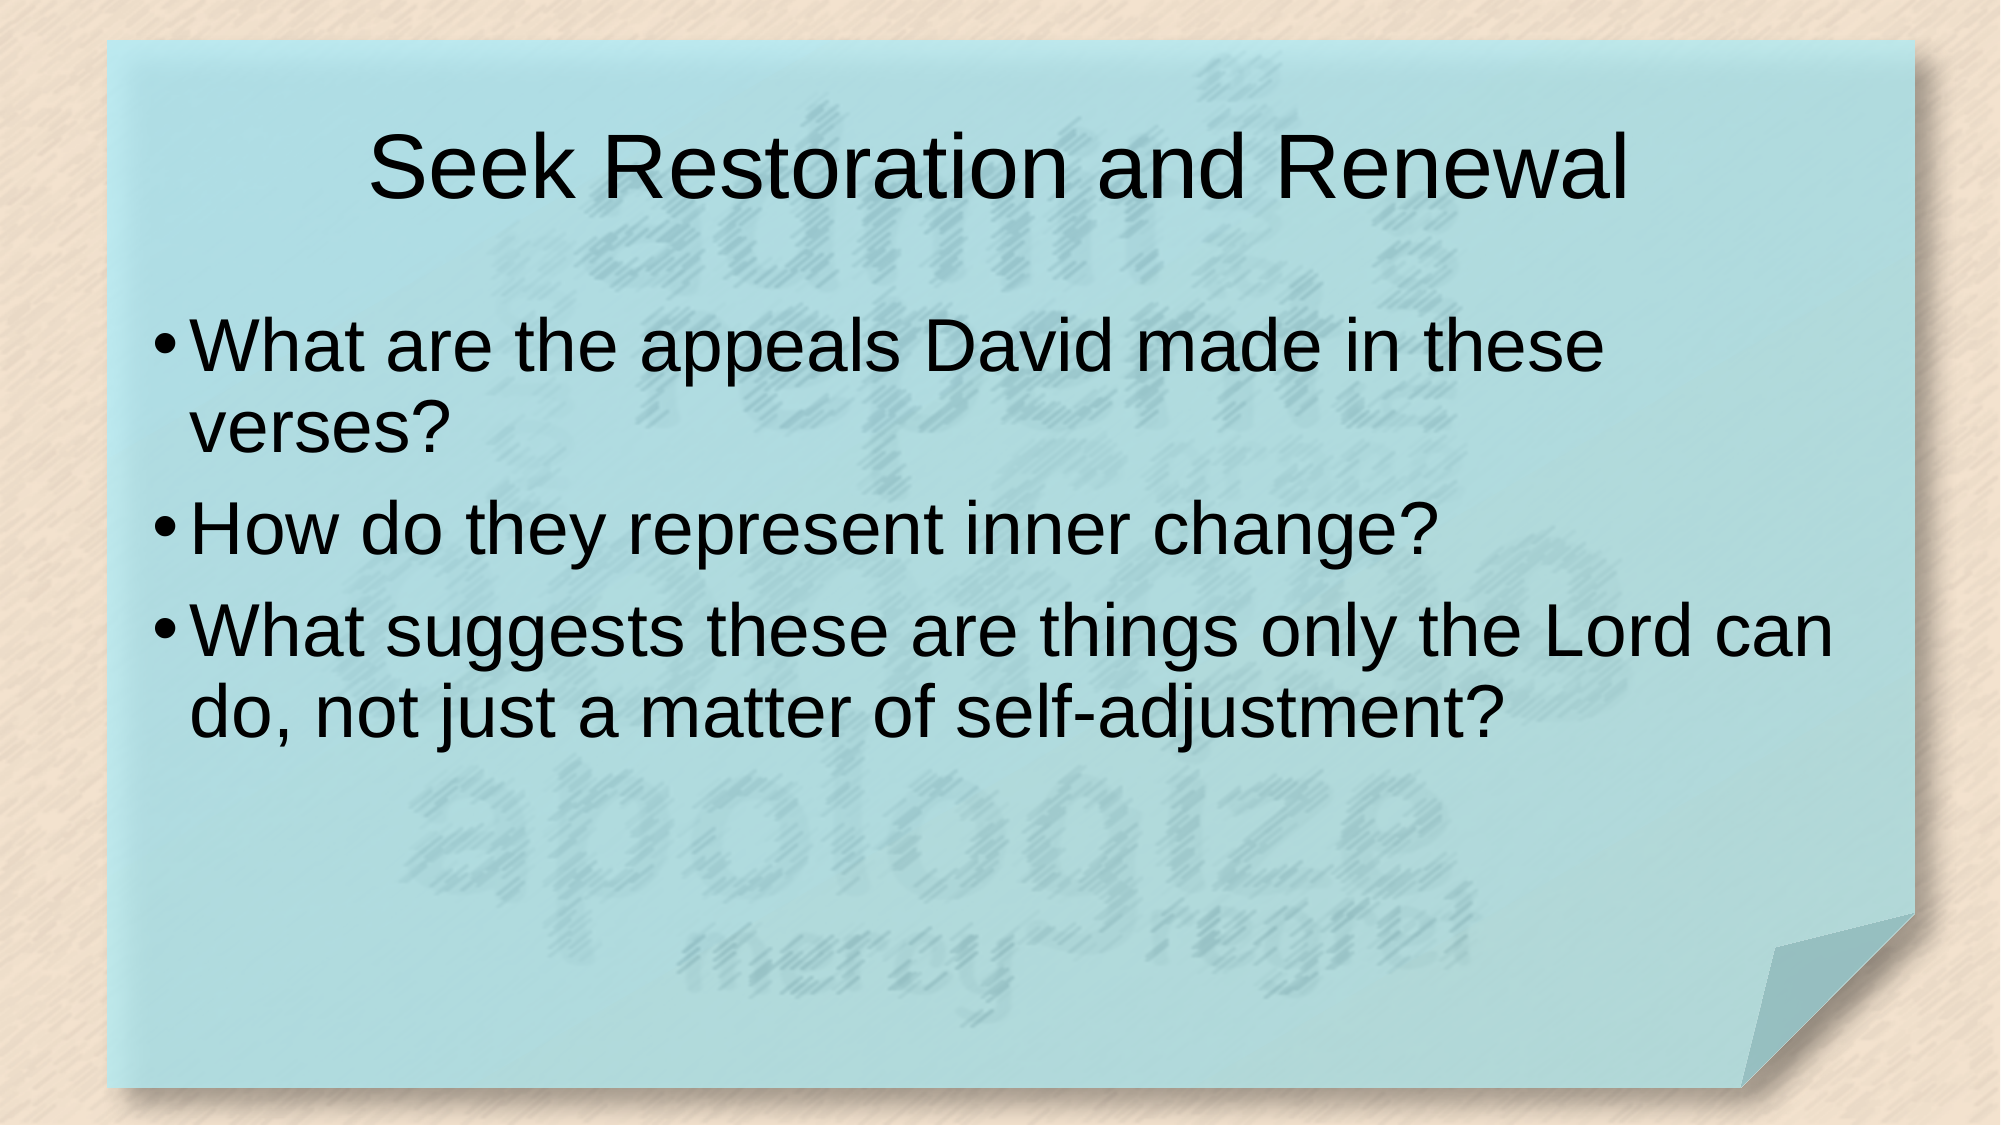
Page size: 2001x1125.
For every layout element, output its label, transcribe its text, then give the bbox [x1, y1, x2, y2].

list What are the appeals David made in these verses? How do they represent inner change? What suggests these are things only the Lord can do, not just a matter of self-adjustment? [137, 299, 1863, 1014]
title Seek Restoration and Renewal [137, 59, 1863, 278]
picture [0, 0, 2001, 1125]
